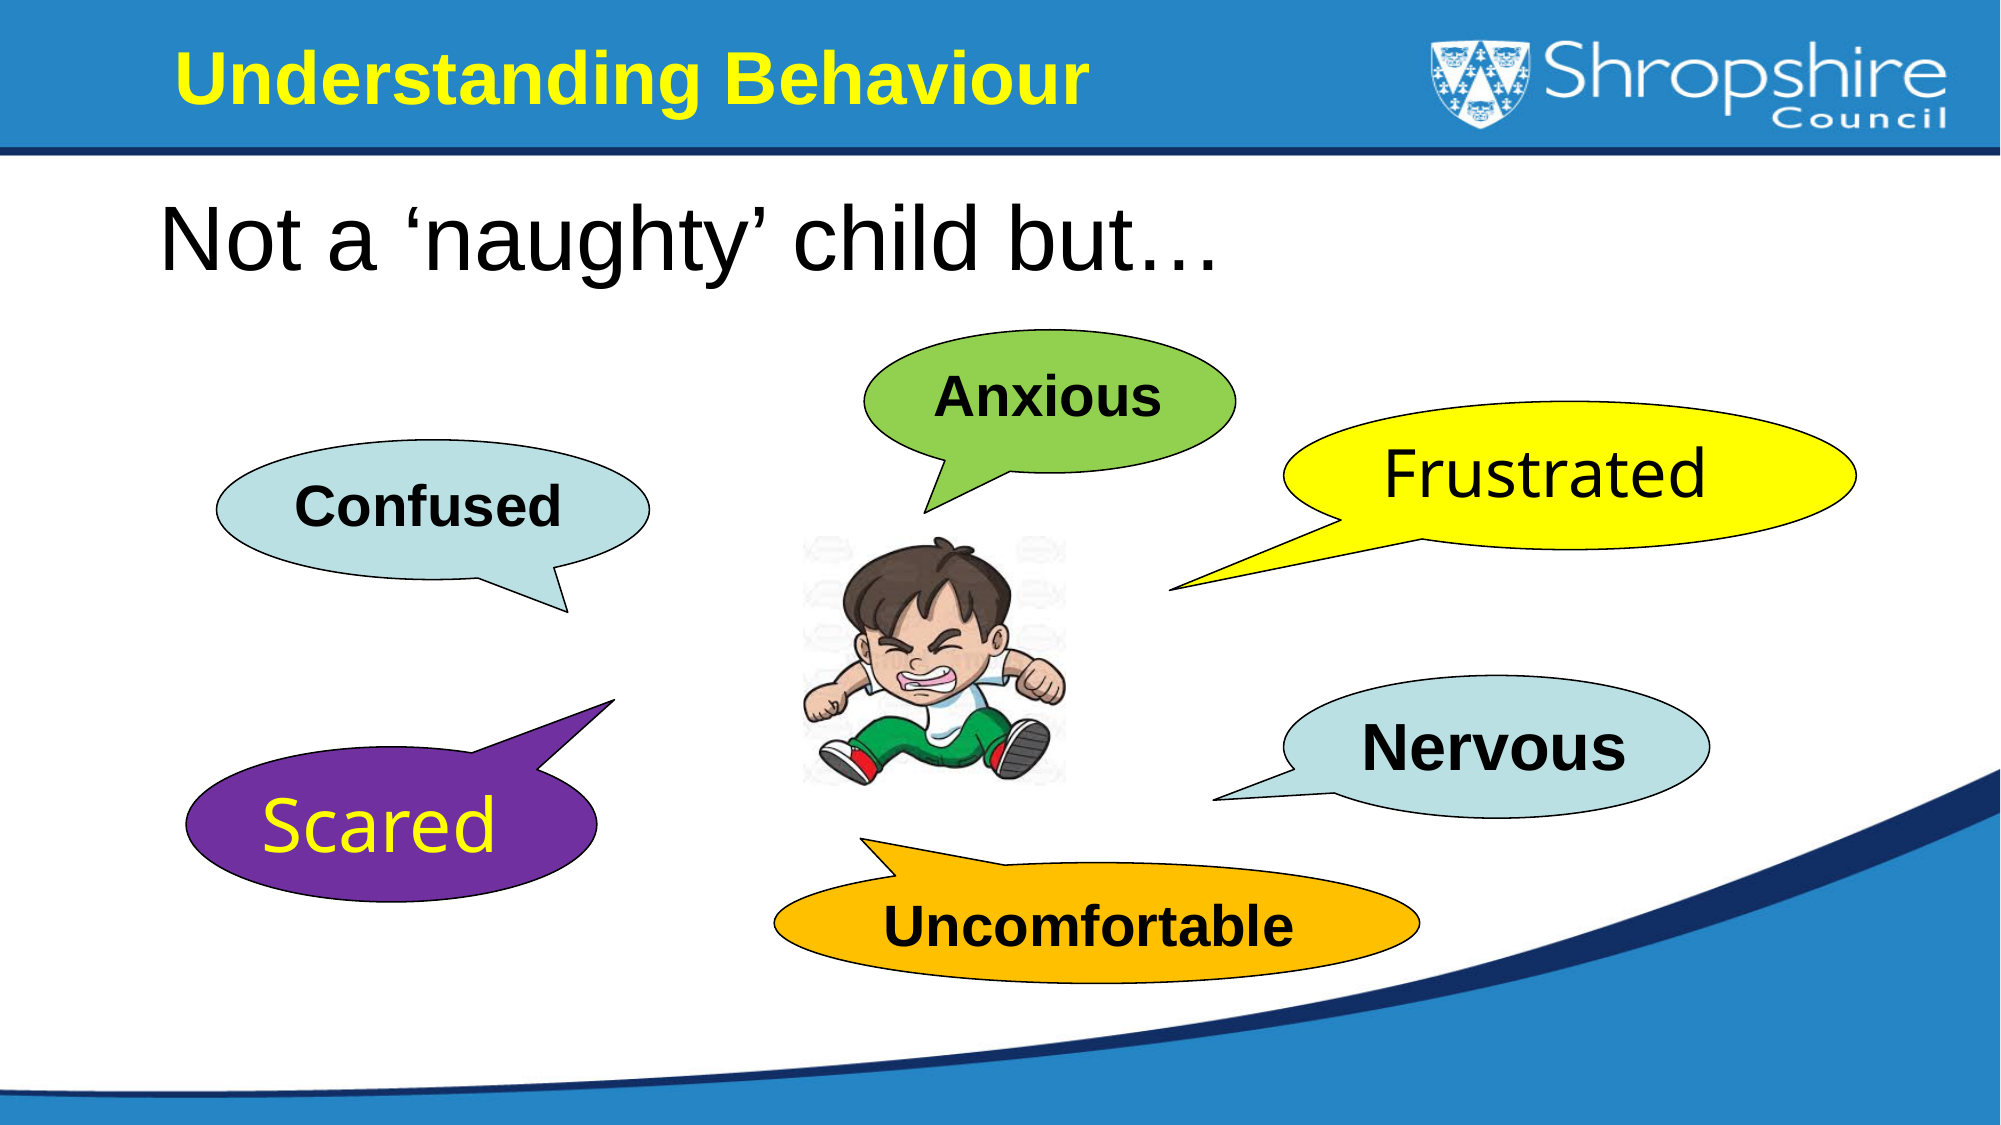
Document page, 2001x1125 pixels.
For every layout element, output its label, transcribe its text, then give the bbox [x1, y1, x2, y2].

title Not a ‘naughty’ child but… [73, 135, 1313, 333]
text_box Scared [186, 699, 615, 902]
text_box Understanding Behaviour [107, 0, 1160, 150]
text_box Frustrated [1169, 401, 1857, 591]
text_box Nervous [1213, 675, 1710, 819]
text_box Anxious [864, 329, 1236, 514]
text_box Confused [216, 439, 650, 613]
text_box Uncomfortable [774, 838, 1420, 984]
picture [0, 0, 2001, 1125]
